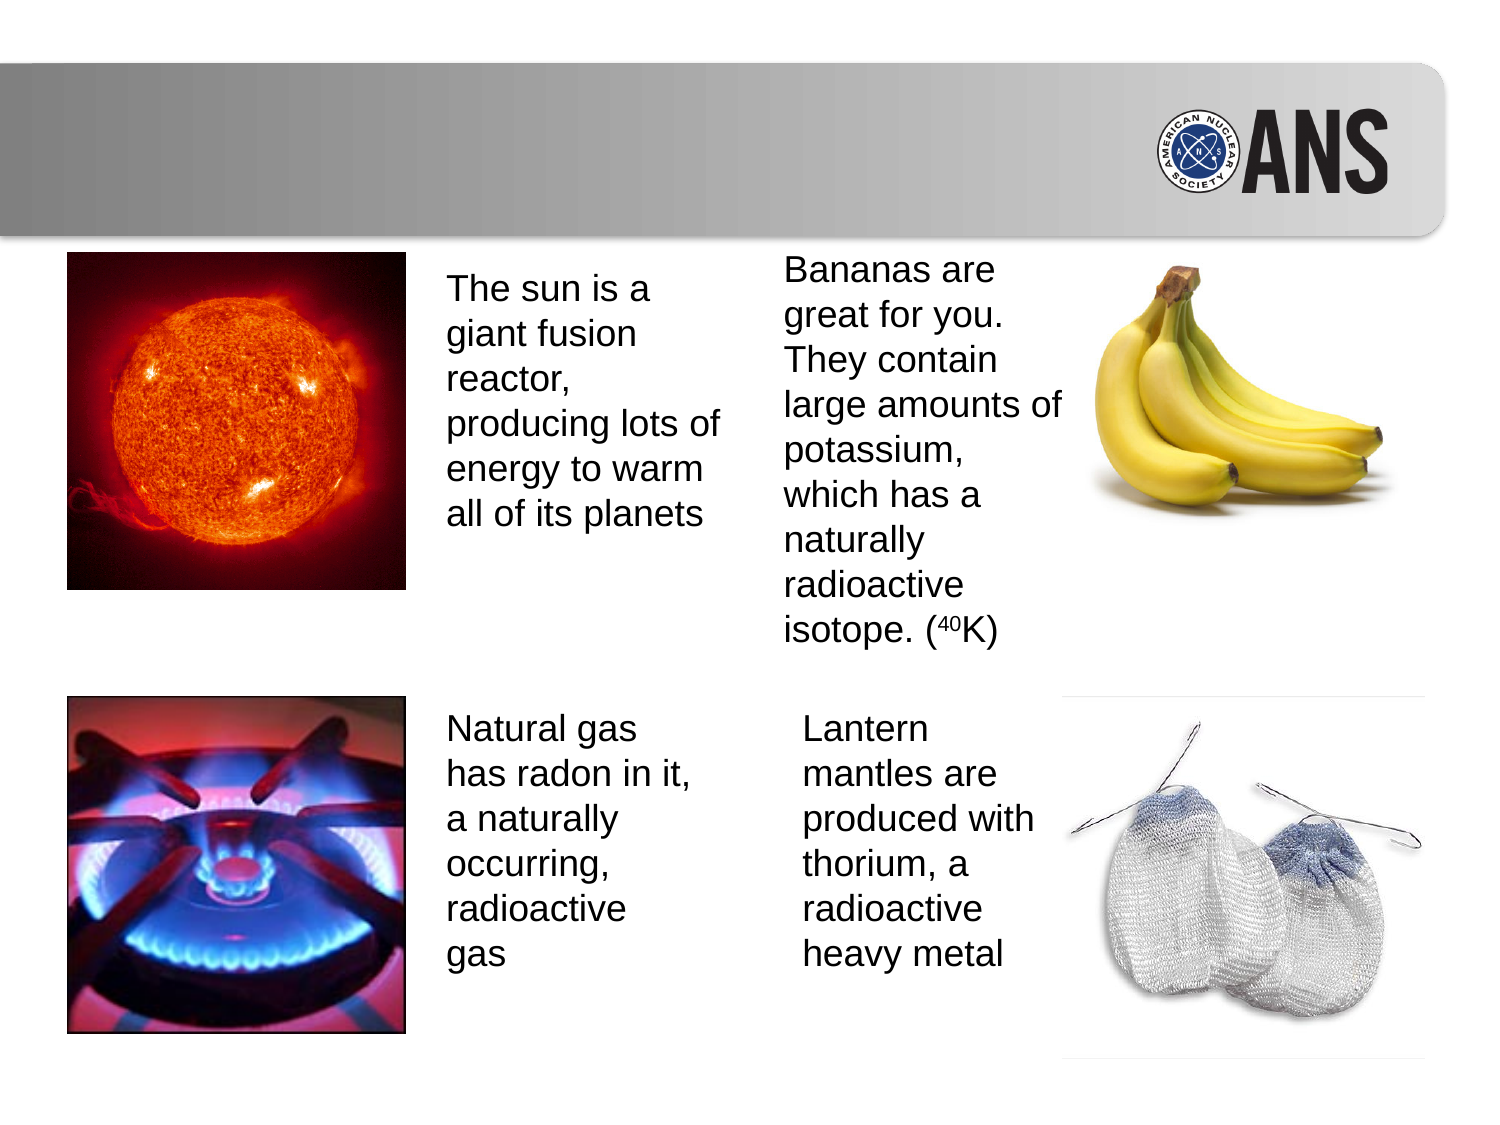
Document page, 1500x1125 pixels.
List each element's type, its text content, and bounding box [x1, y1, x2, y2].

text_box The sun is a giant fusion reactor, producing lots of energy to warm all of its planets [431, 256, 744, 541]
text_box Natural gas has radon in it, a naturally occurring, radioactive gas [431, 696, 707, 981]
picture [1071, 255, 1416, 526]
picture [67, 695, 406, 1034]
picture [1062, 695, 1426, 1059]
text_box Lantern mantles are produced with thorium, a radioactive heavy metal [787, 696, 1060, 981]
text_box Bananas are great for you. They contain large amounts of potassium, which has a naturally radioactive isotope. (40K) [768, 238, 1082, 658]
picture [67, 252, 406, 590]
